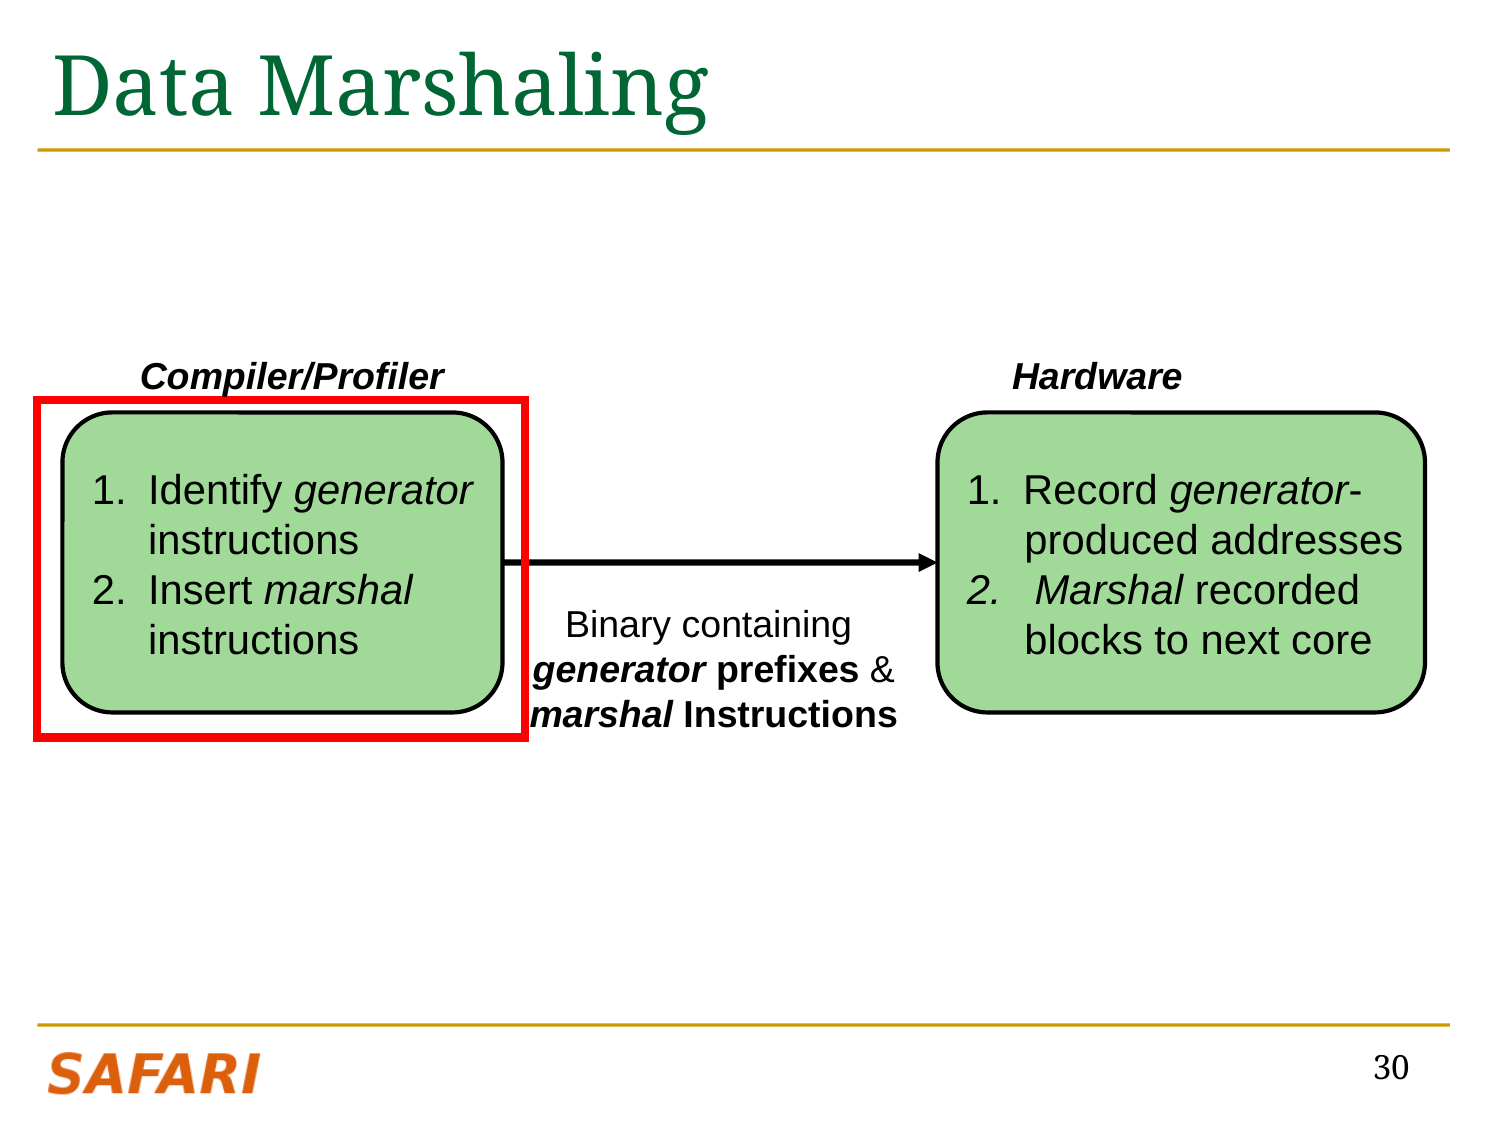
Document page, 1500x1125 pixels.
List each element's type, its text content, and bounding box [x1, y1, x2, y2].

title Data Marshaling [37, 24, 1450, 149]
slide_number 30 [1074, 1023, 1426, 1100]
text_box Binary containing generator prefixes & marshal Instructions [502, 592, 925, 743]
text_box [37, 399, 525, 738]
text_box Record generator- produced addresses Marshal recorded blocks to next core [937, 412, 1426, 713]
text_box Hardware [997, 344, 1283, 405]
text_box Compiler/Profiler [125, 345, 466, 405]
picture [46, 1042, 268, 1107]
text_box [525, 556, 938, 569]
